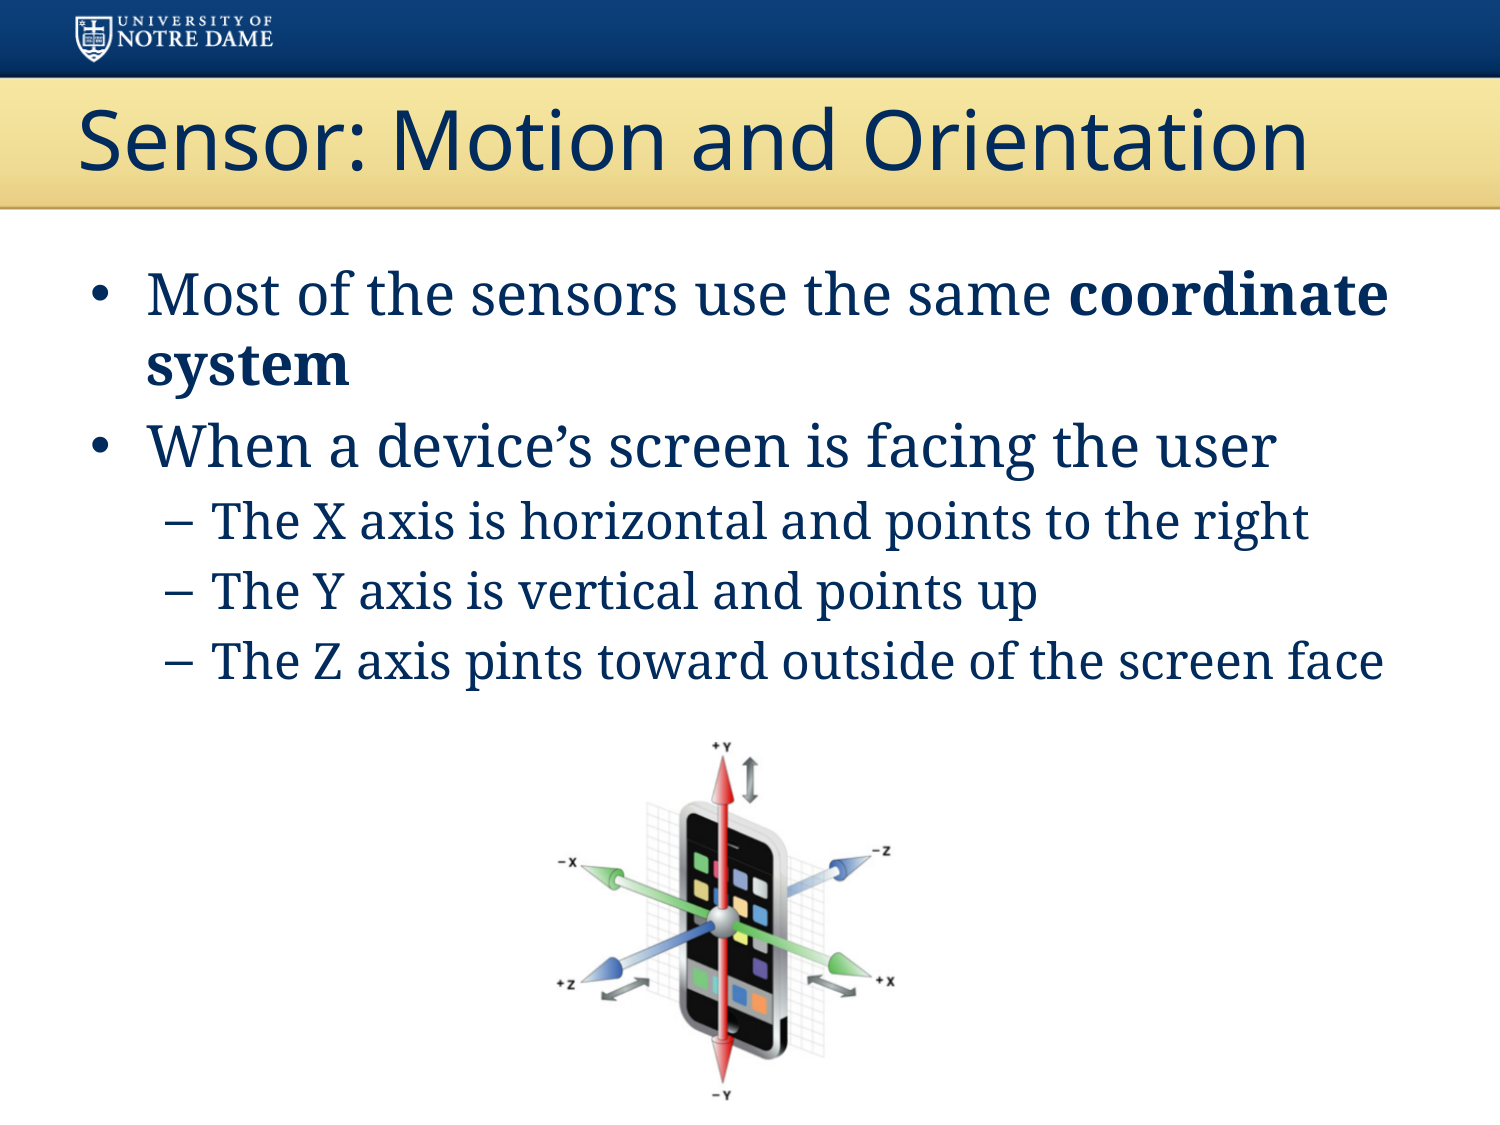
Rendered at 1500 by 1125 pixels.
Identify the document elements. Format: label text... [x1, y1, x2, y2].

title Sensor: Motion and Orientation [62, 62, 1425, 213]
list Most of the sensors use the same coordinate system When a device’s screen is facing the user The X axis is horizontal and points to the right The Y axis is vertical and points up The Z axis pints toward outside of the screen face [75, 249, 1425, 1005]
picture [0, 0, 1500, 1125]
